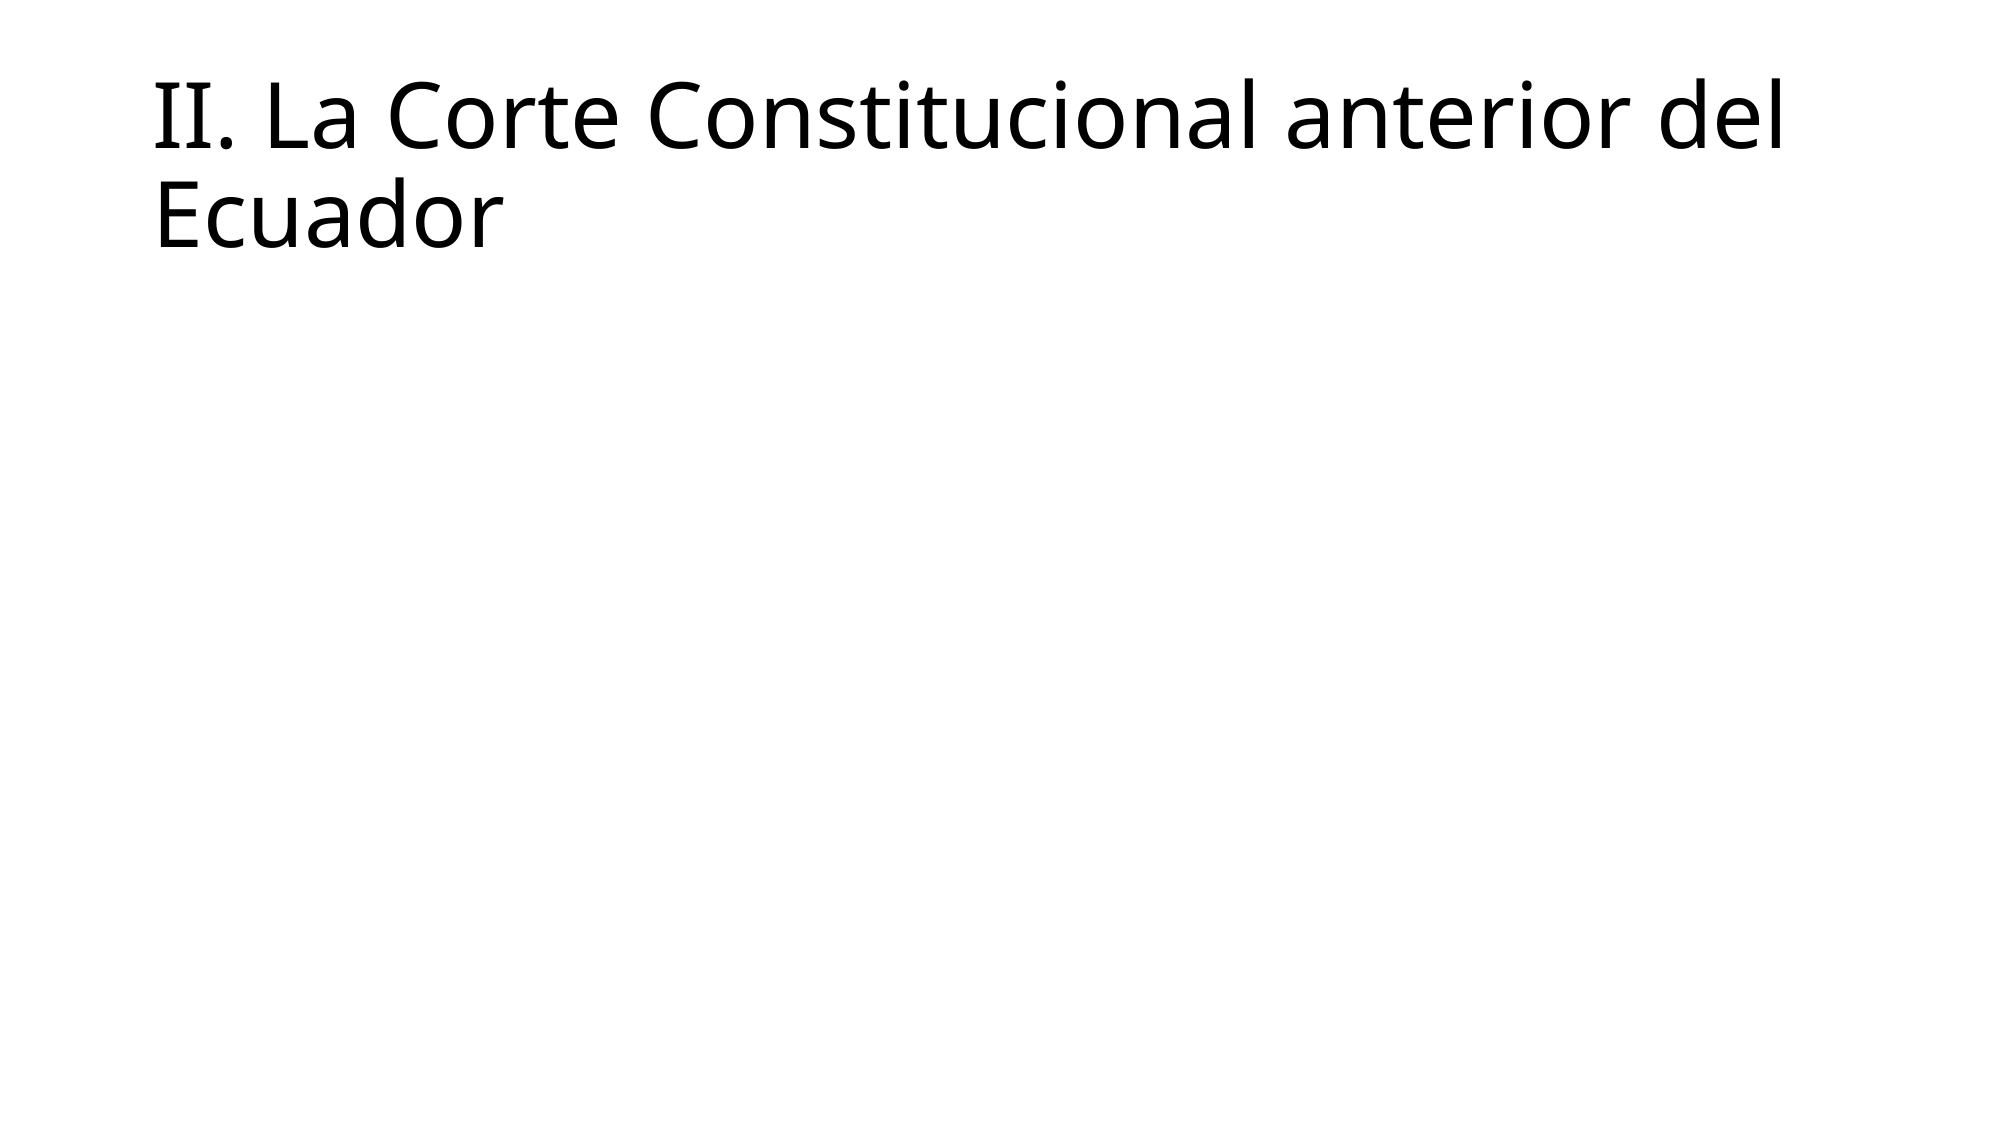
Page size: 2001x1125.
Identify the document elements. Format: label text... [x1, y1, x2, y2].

title II. La Corte Constitucional anterior del Ecuador [137, 59, 1863, 278]
